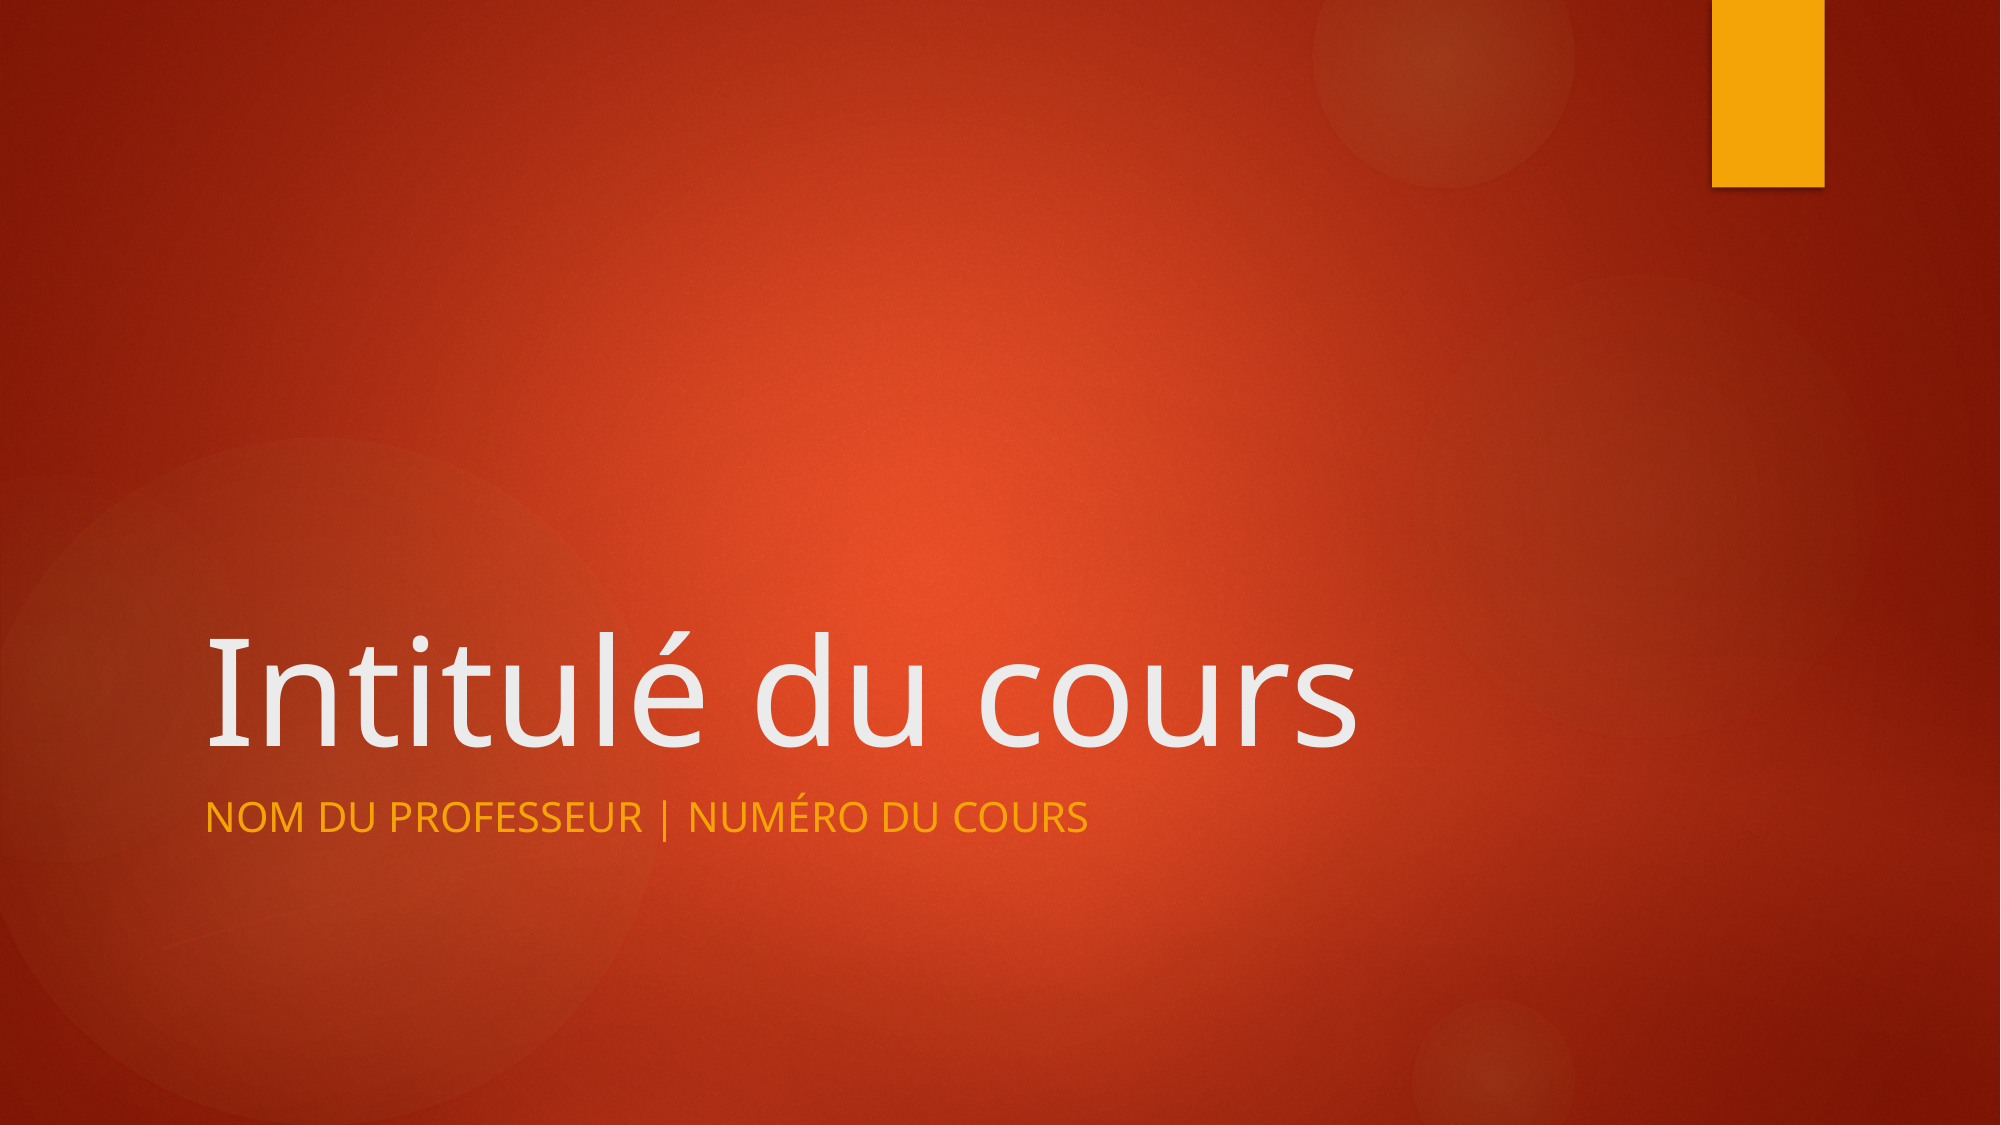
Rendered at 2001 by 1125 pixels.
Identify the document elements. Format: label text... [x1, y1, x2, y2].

subtitle Nom du professeur | Numéro du cours [189, 783, 1638, 925]
title Intitulé du cours [189, 237, 1638, 783]
